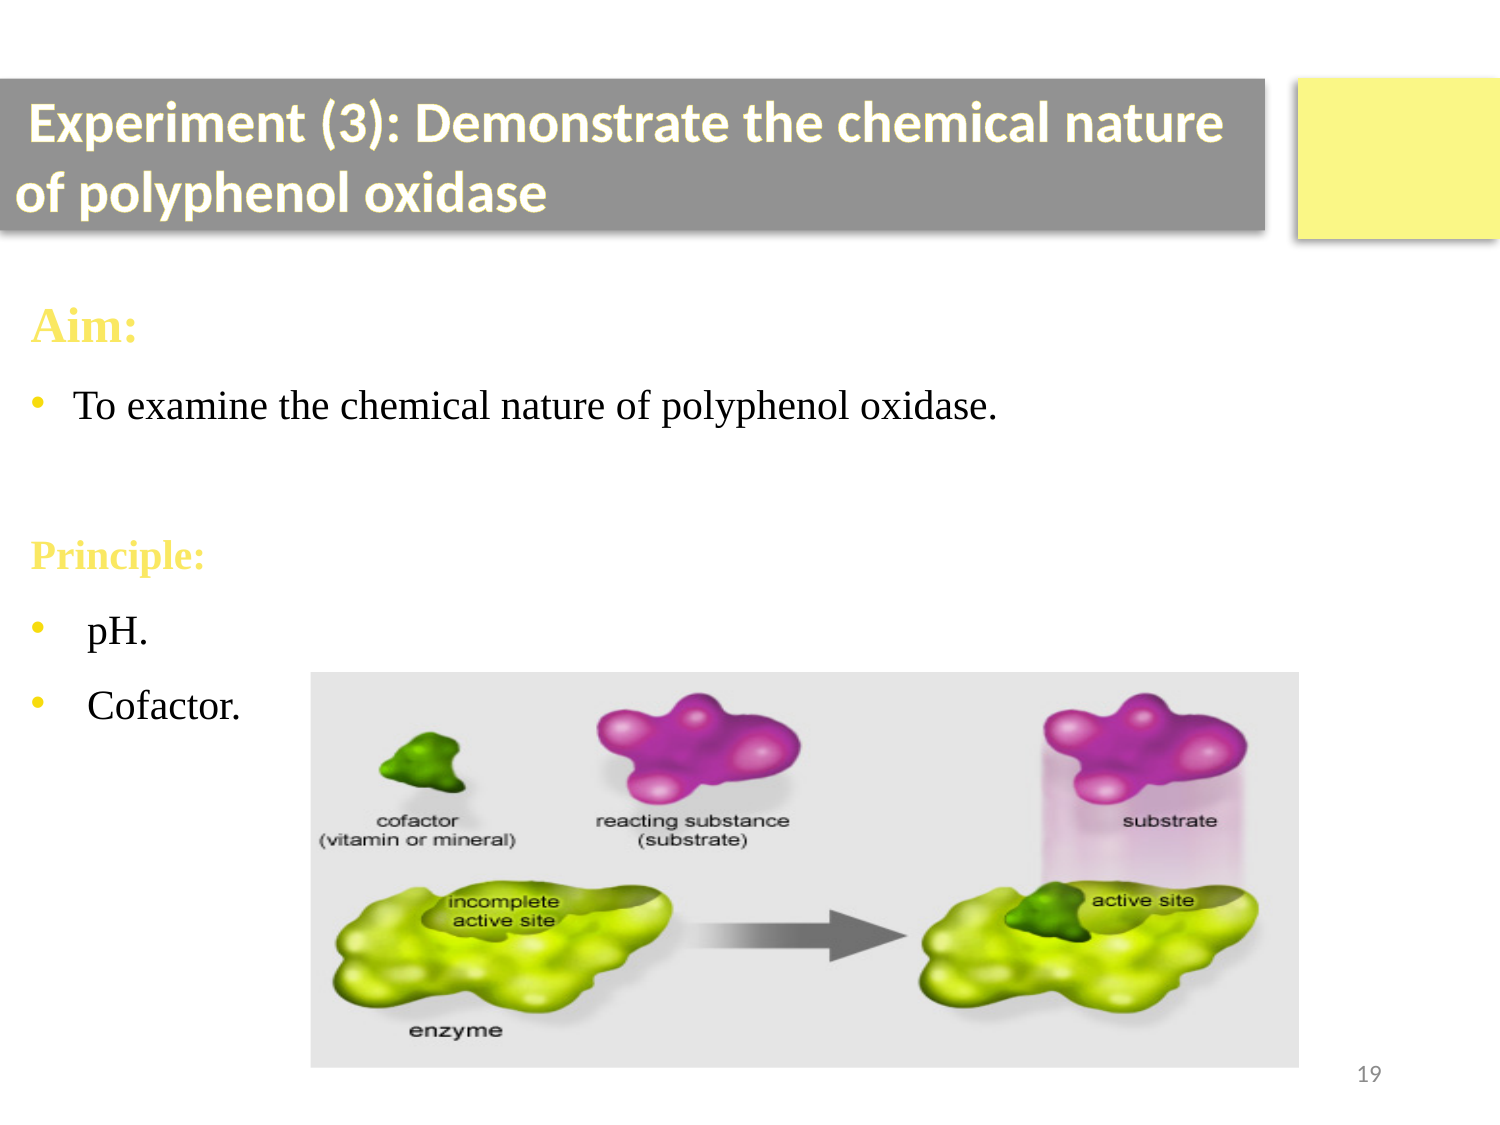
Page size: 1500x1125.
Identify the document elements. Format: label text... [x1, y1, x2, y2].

text_box Experiment (3): Demonstrate the chemical nature of polyphenol oxidase [0, 76, 1283, 231]
slide_number 19 [1059, 1042, 1397, 1103]
picture [310, 672, 1299, 1068]
text_box Aim: To examine the chemical nature of polyphenol oxidase. Principle: pH. Cofactor. [15, 255, 1472, 735]
text_box [1298, 78, 1500, 239]
